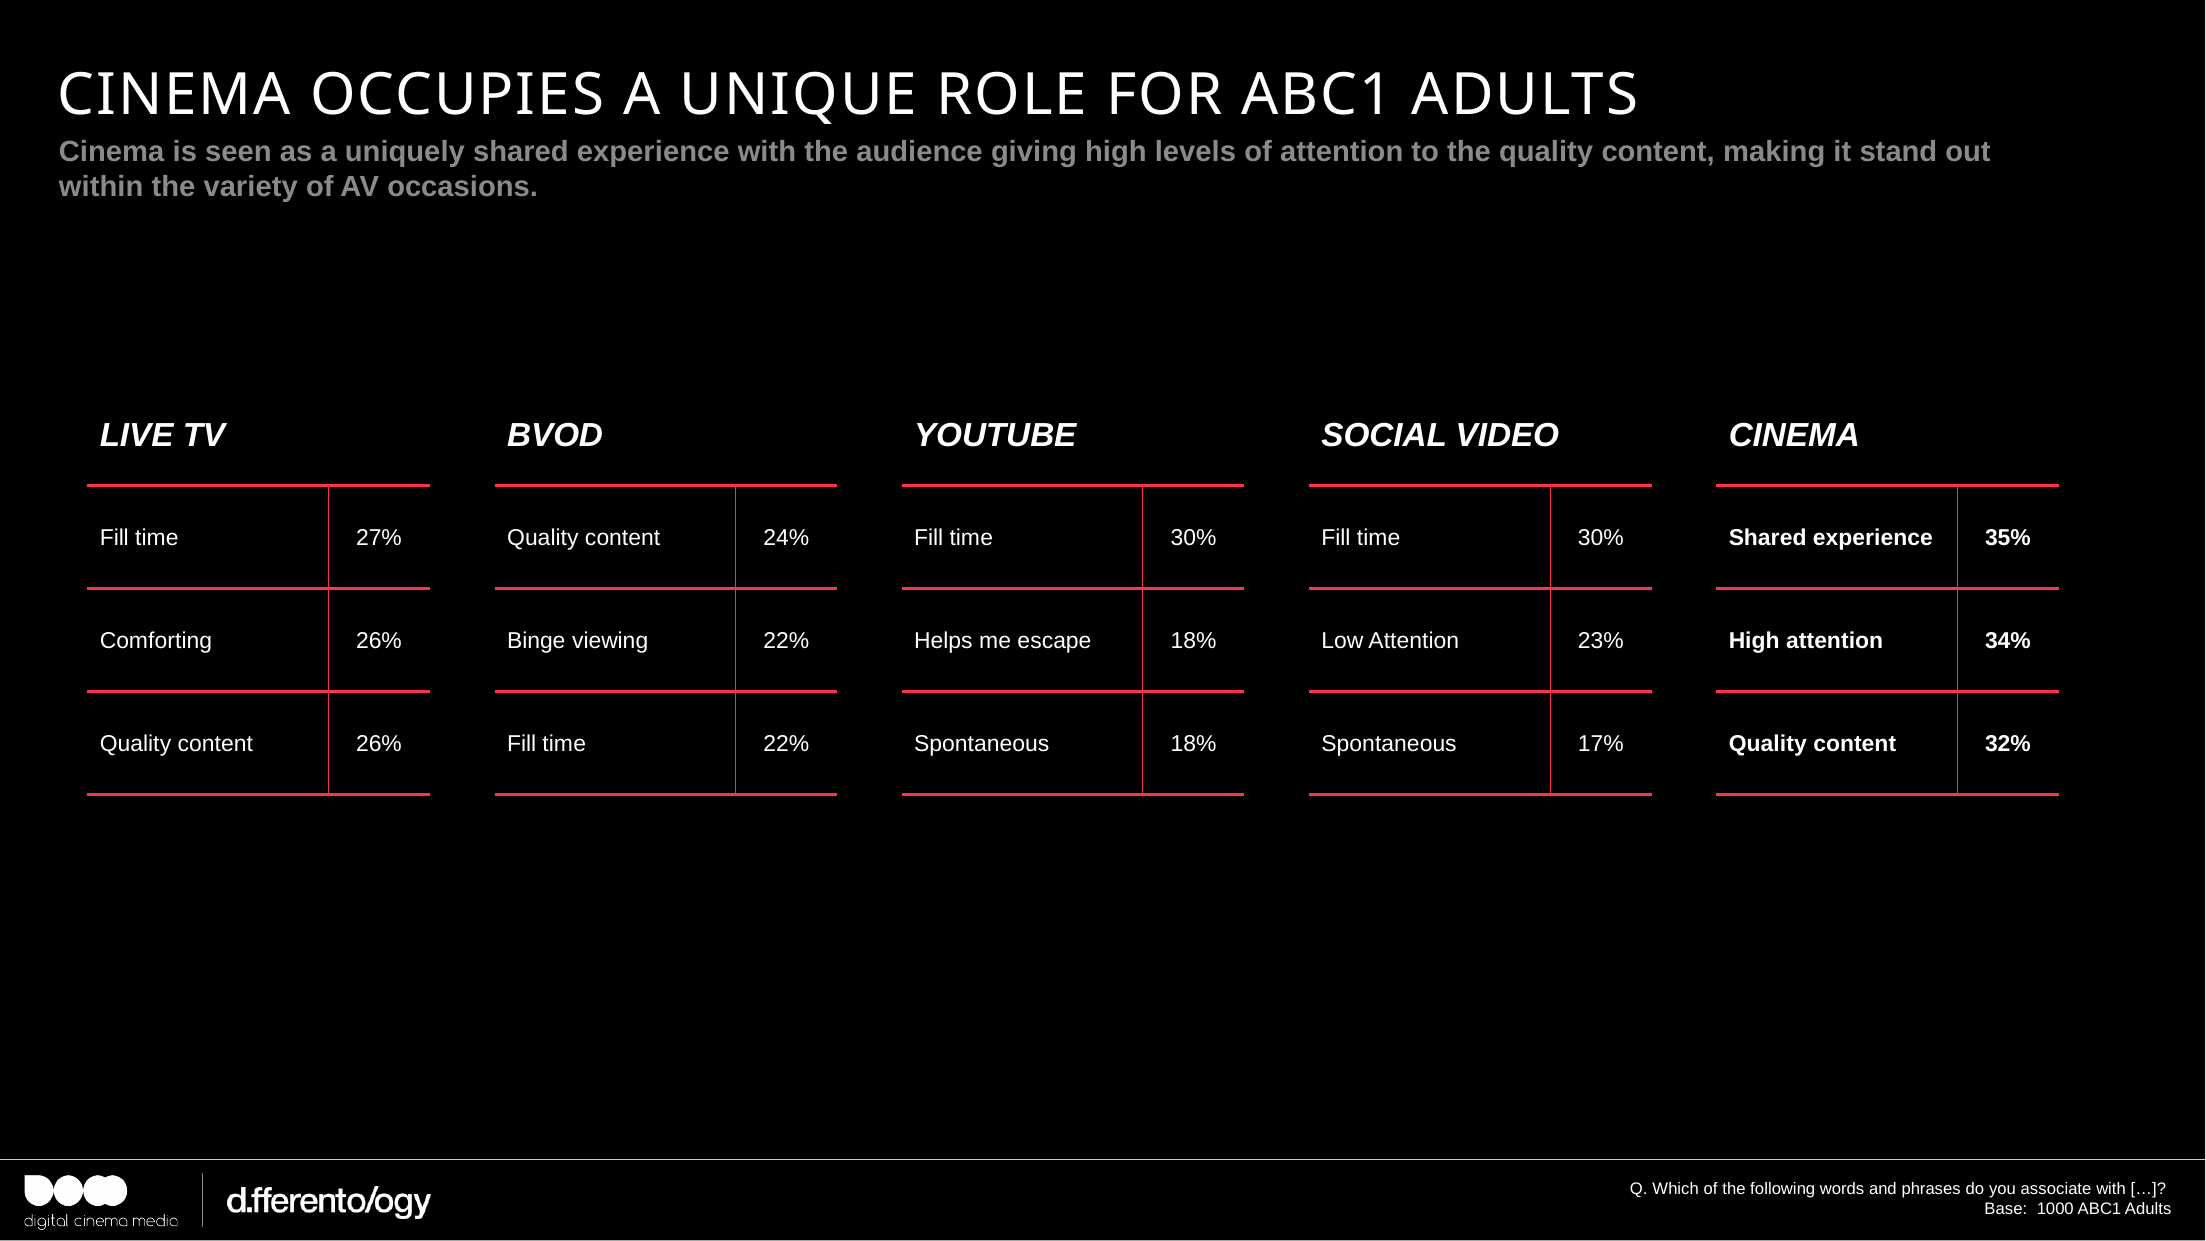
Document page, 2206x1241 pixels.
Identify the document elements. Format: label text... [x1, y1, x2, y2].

table_cell 17% [1551, 693, 1652, 793]
table_cell 24% [736, 487, 837, 587]
text_box Q. Which of the following words and phrases do you associate with […]? Base: 1000 ABC1 Adults [897, 1178, 2172, 1219]
table_cell 23% [1551, 590, 1652, 690]
table_cell 32% [1958, 693, 2059, 793]
table_cell High attention [1716, 590, 1957, 690]
table_header LIVE TV [87, 382, 430, 484]
table_cell Fill time [495, 693, 735, 793]
table_cell Fill time [1309, 487, 1550, 587]
table_cell Spontaneous [902, 693, 1142, 793]
table_cell 26% [329, 693, 430, 793]
picture [227, 1186, 431, 1219]
table_cell 34% [1958, 590, 2059, 690]
table_cell Comforting [87, 590, 328, 690]
title CINEMA OCCUPIES A UNIQUE ROLE FOR ABC1 ADULTS [57, 57, 2094, 126]
table_header YOUTUBE [902, 382, 1244, 484]
table_cell Quality content [495, 487, 735, 587]
table_cell Quality content [1716, 693, 1957, 793]
table_cell Fill time [902, 487, 1142, 587]
table_header SOCIAL VIDEO [1309, 382, 1652, 484]
table_cell Fill time [87, 487, 328, 587]
table_cell Low Attention [1309, 590, 1550, 690]
table_header CINEMA [1716, 382, 2059, 484]
table_cell Quality content [87, 693, 328, 793]
table_cell 26% [329, 590, 430, 690]
table_cell 35% [1958, 487, 2059, 587]
table_cell Helps me escape [902, 590, 1142, 690]
table_cell 30% [1143, 487, 1244, 587]
table_cell Binge viewing [495, 590, 735, 690]
table_cell 18% [1143, 590, 1244, 690]
table_cell 30% [1551, 487, 1652, 587]
table_header BVOD [495, 382, 837, 484]
table_cell 22% [736, 693, 837, 793]
table_cell 22% [736, 590, 837, 690]
table_cell Shared experience [1716, 487, 1957, 587]
table_cell 27% [329, 487, 430, 587]
table_cell 18% [1143, 693, 1244, 793]
table_cell Spontaneous [1309, 693, 1550, 793]
list Cinema is seen as a uniquely shared experience with the audience giving high levels of attention to the quality content, making it stand out within the variety of AV occasions. [44, 125, 2083, 197]
